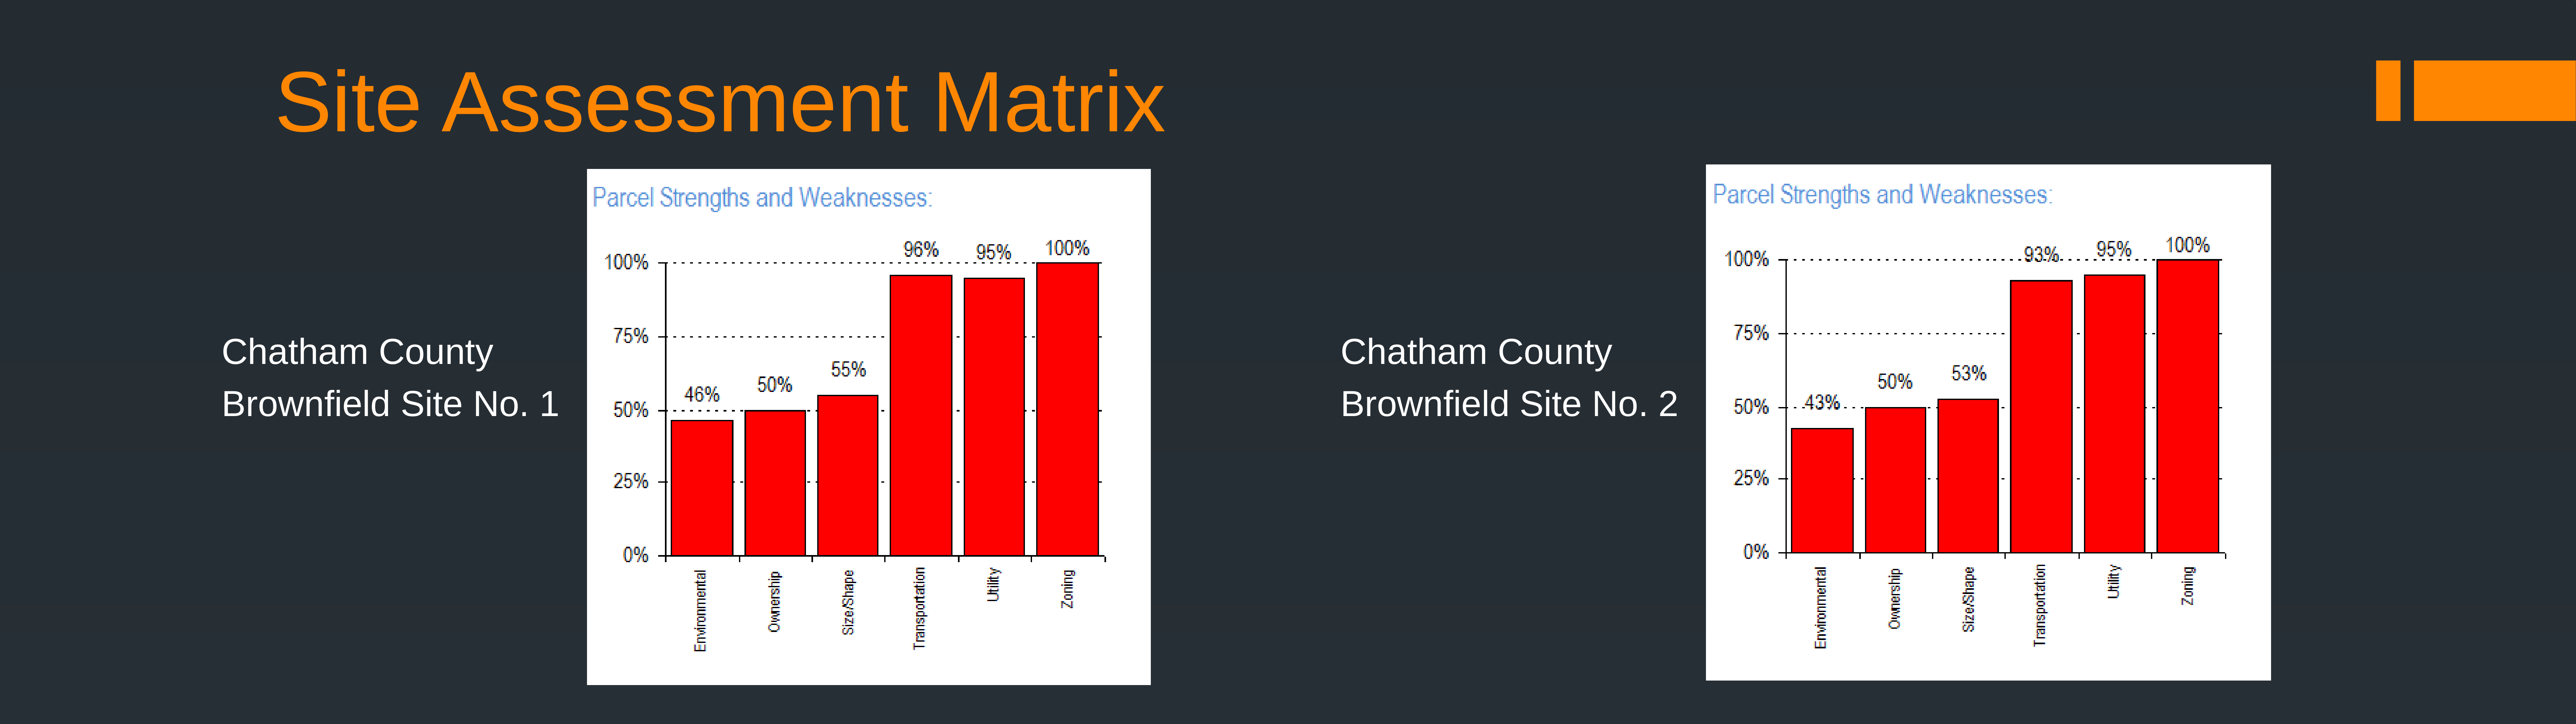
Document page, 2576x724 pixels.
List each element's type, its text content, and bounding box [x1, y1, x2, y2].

picture [1706, 164, 2271, 681]
text_box Chatham County Brownfield Site No. 2 [1257, 317, 1703, 426]
picture [587, 169, 1151, 685]
title Site Assessment Matrix [256, 36, 2317, 158]
text_box Chatham County Brownfield Site No. 1 [138, 317, 584, 426]
